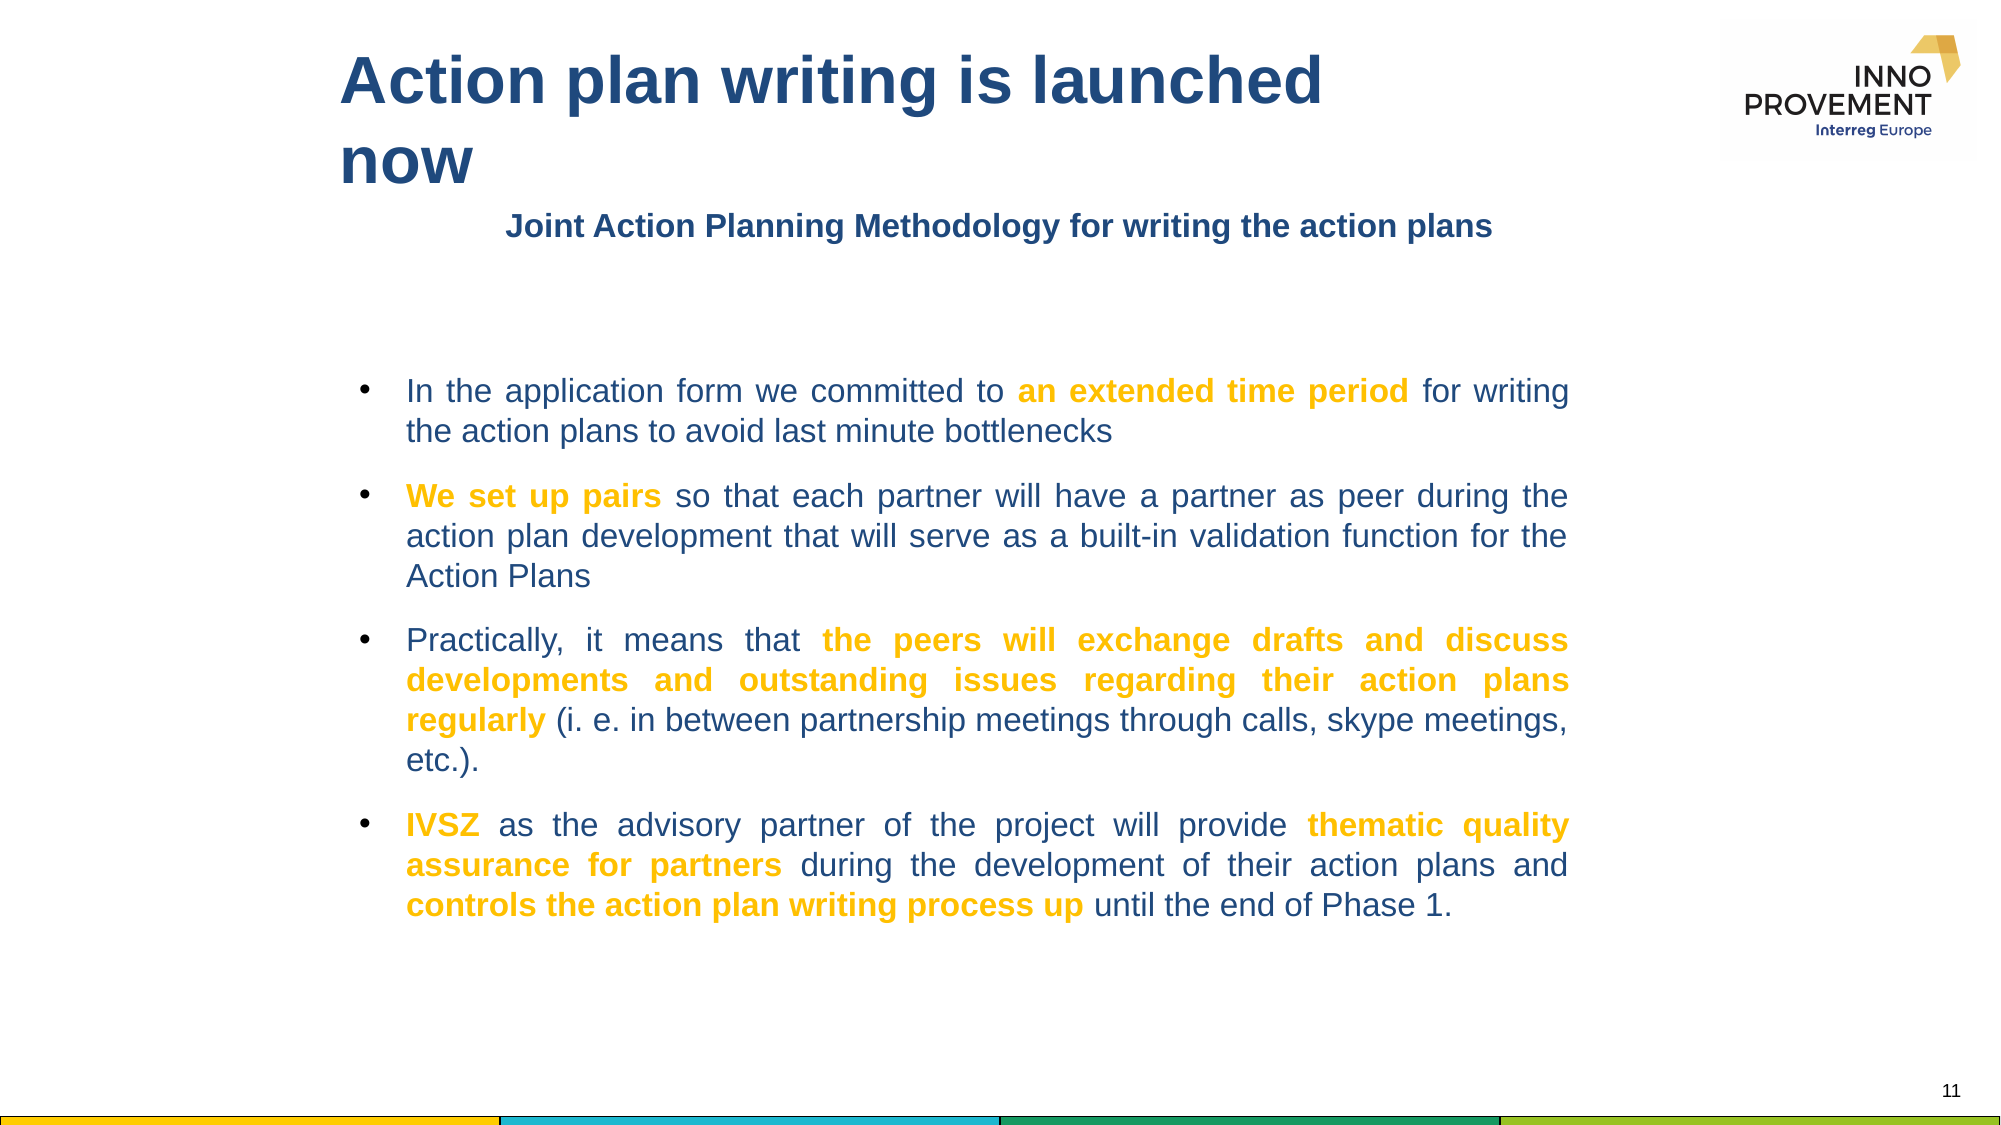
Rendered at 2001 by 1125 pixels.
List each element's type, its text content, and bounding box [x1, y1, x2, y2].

picture [1720, 19, 1977, 161]
text_box In the application form we committed to an extended time period for writing the action plans to avoid last minute bottlenecks We set up pairs so that each partner will have a partner as peer during the action plan development that will serve as a built-in validation function for the Action Plans Practically, it means that the peers will exchange drafts and discuss developments and outstanding issues regarding their action plans regularly (i. e. in between partnership meetings through calls, skype meetings, etc.). IVSZ as the advisory partner of the project will provide thematic quality assurance for partners during the development of their action plans and controls the action plan writing process up until the end of Phase 1. [344, 361, 1585, 948]
title Action plan writing is launched now [324, 70, 1426, 163]
text_box Joint Action Planning Methodology for writing the action plans [400, 196, 1600, 285]
